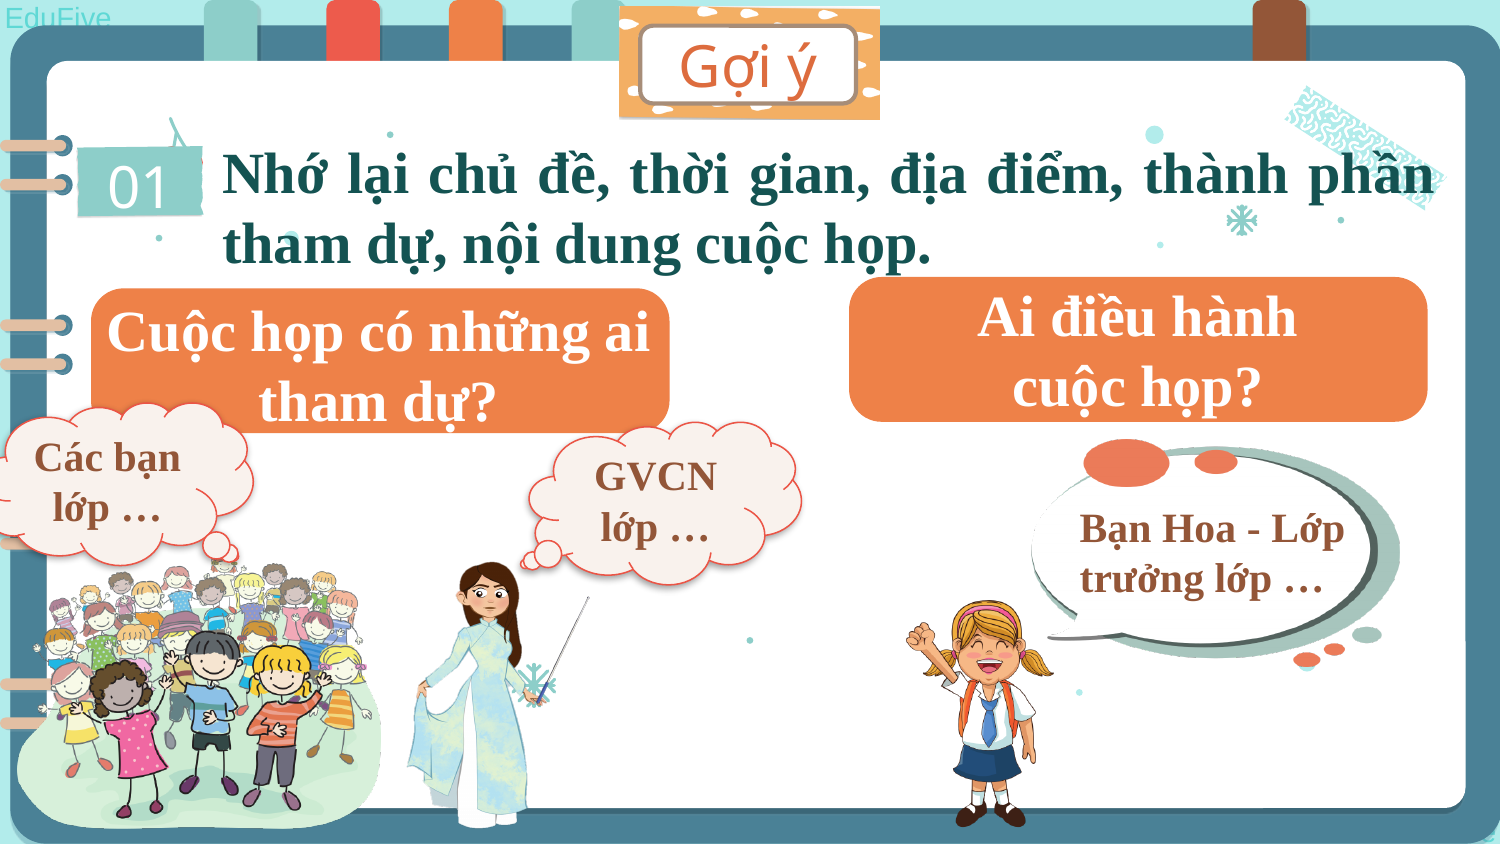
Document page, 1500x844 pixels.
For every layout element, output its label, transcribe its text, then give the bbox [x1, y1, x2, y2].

picture [903, 439, 1400, 829]
title Nhớ lại chủ đề, thời gian, địa điểm, thành phần tham dự, nội dung cuộc họp. [207, 111, 1452, 298]
text_box Các bạn lớp … [0, 402, 255, 550]
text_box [375, 551, 597, 844]
text_box GVCN lớp … [528, 421, 803, 586]
text_box [849, 276, 901, 422]
picture [17, 551, 375, 829]
text_box [76, 146, 203, 161]
text_box Cuộc họp có những ai tham dự? [57, 285, 700, 441]
title 01 [78, 153, 204, 217]
text_box Ai điều hành cuộc họp? [901, 271, 1375, 426]
text_box [1375, 276, 1428, 422]
picture [619, 6, 881, 120]
